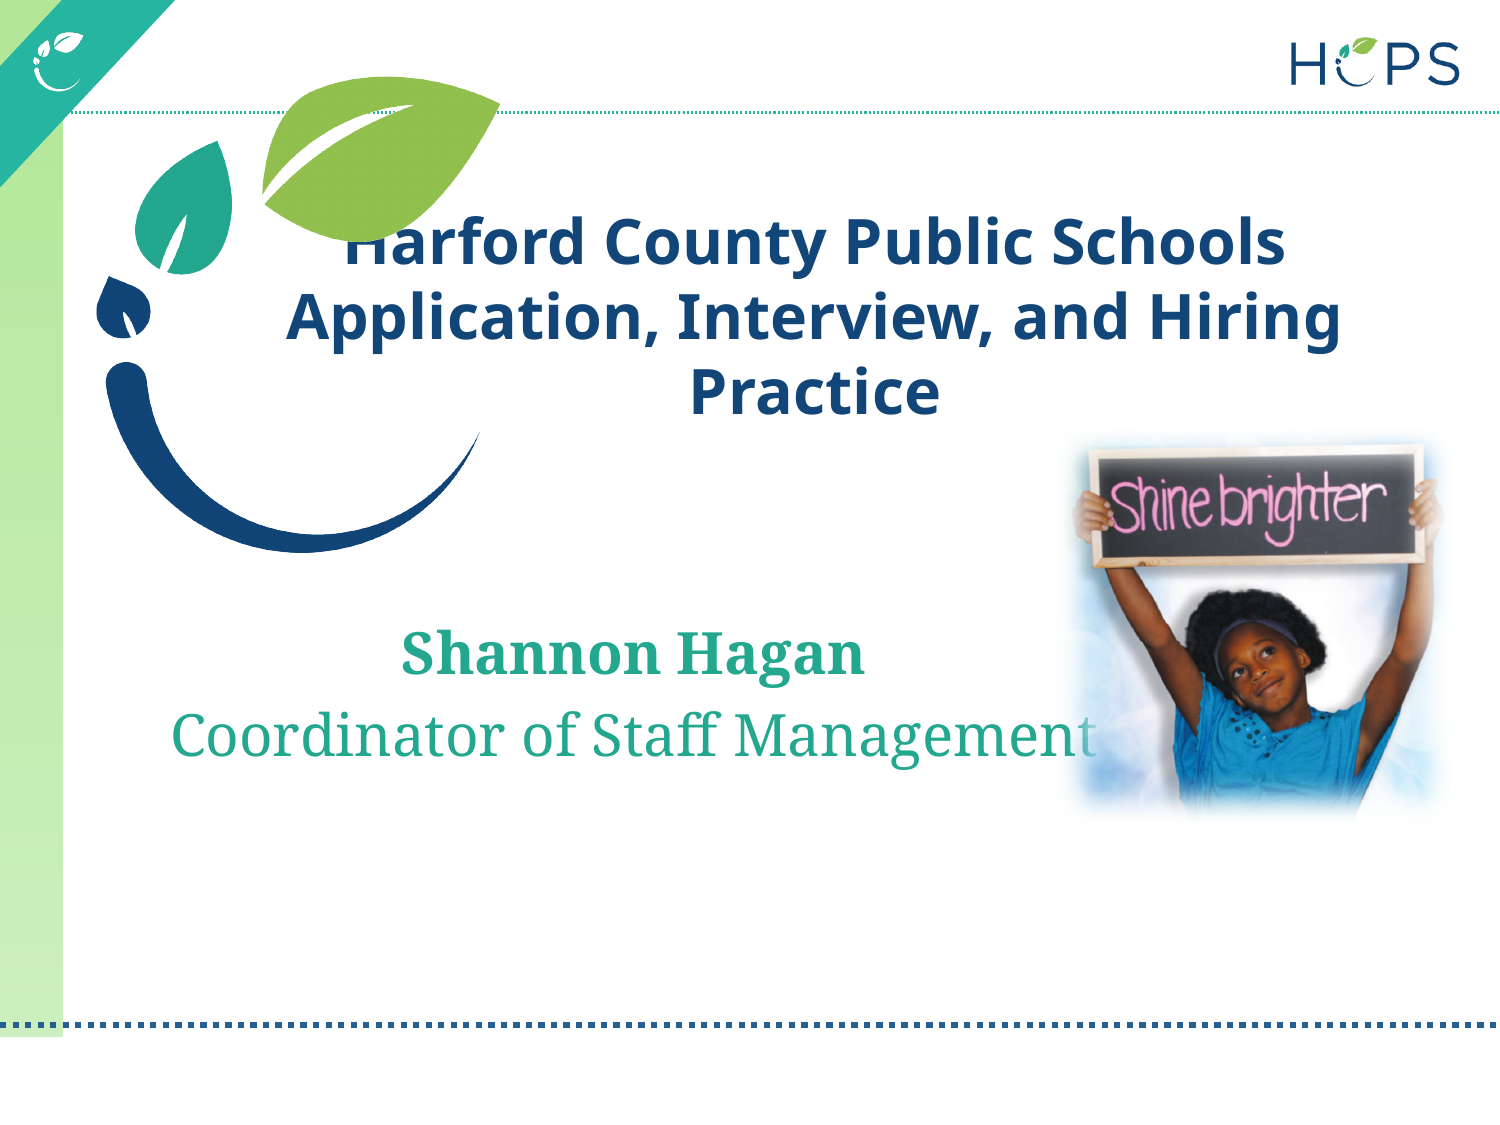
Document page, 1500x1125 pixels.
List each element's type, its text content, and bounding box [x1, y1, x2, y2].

picture [1055, 426, 1454, 825]
picture [1280, 10, 1470, 113]
title Harford County Public Schools Application, Interview, and Hiring Practice [519, 194, 1453, 436]
subtitle Shannon Hagan Coordinator of Staff Management [0, 609, 1325, 949]
picture [31, 30, 514, 568]
